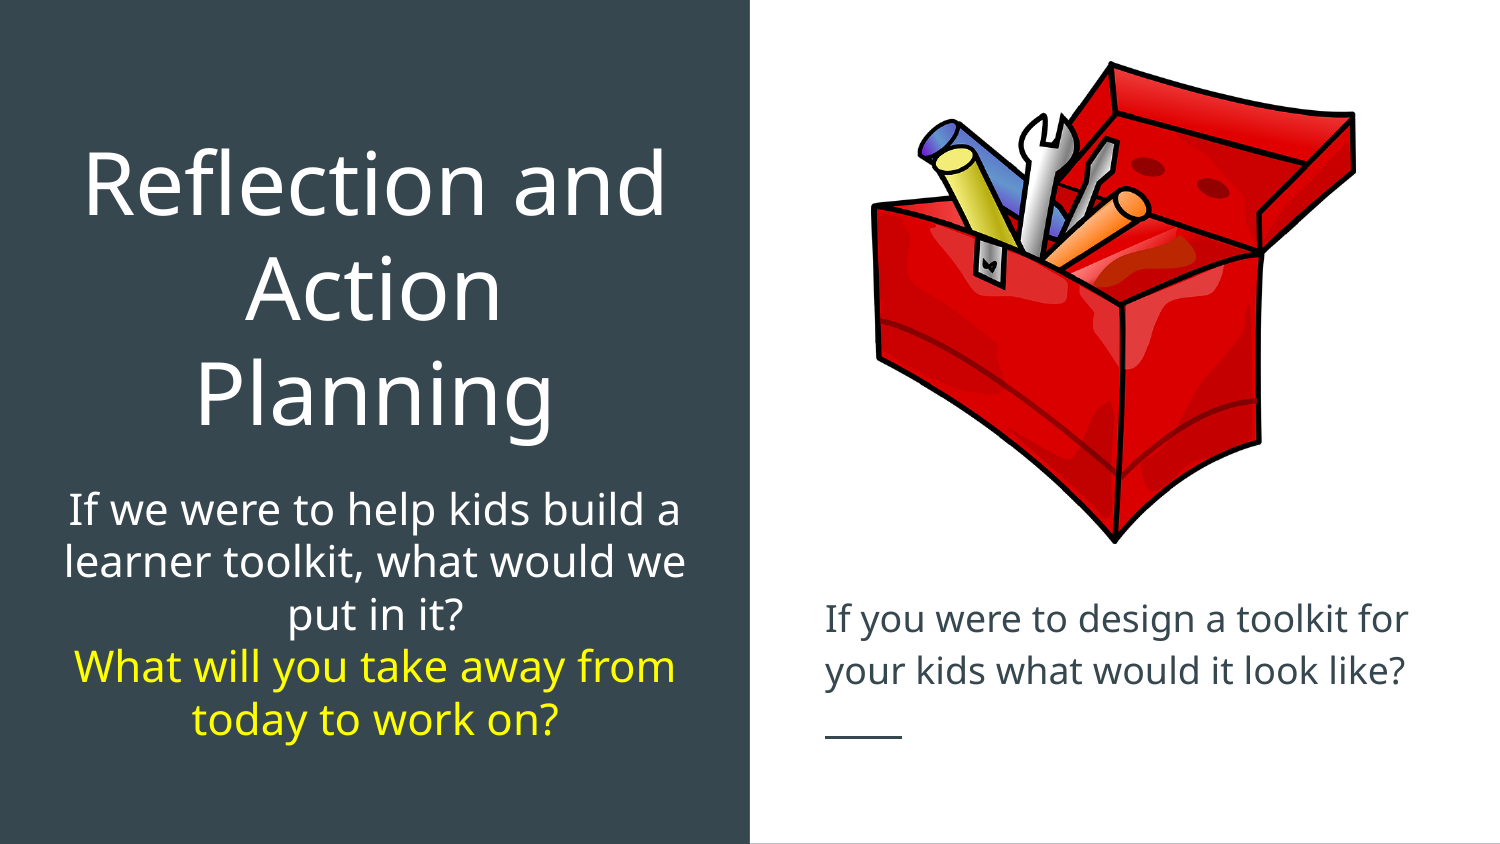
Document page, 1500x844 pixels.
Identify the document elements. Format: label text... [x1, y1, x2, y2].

subtitle If we were to help kids build a learner toolkit, what would we put in it? What will you take away from today to work on? [43, 466, 708, 779]
list If you were to design a toolkit for your kids what would it look like? [810, 555, 1440, 725]
title Reflection and Action Planning [43, 177, 708, 458]
picture [871, 61, 1357, 544]
